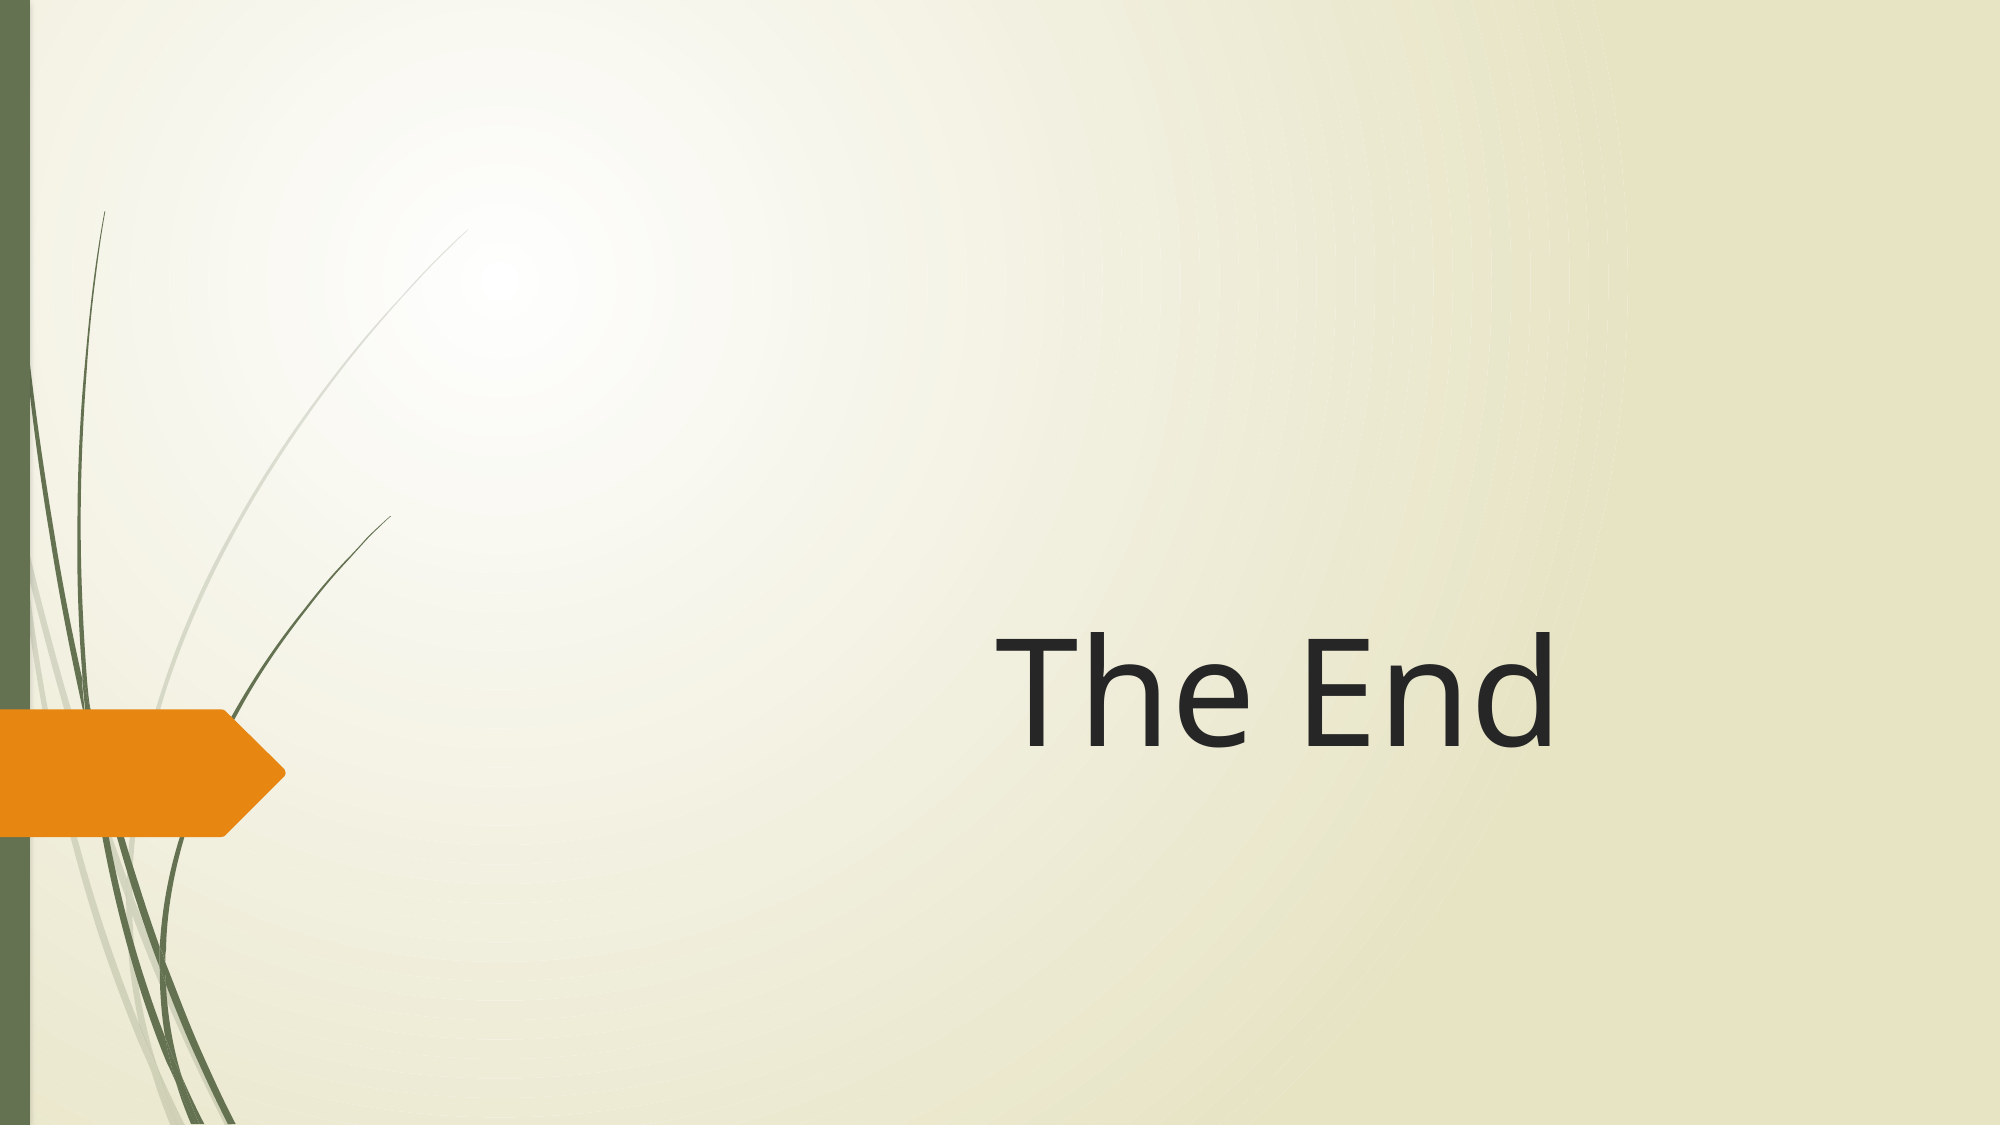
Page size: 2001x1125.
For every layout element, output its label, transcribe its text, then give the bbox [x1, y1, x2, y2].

title The End [424, 412, 1888, 784]
